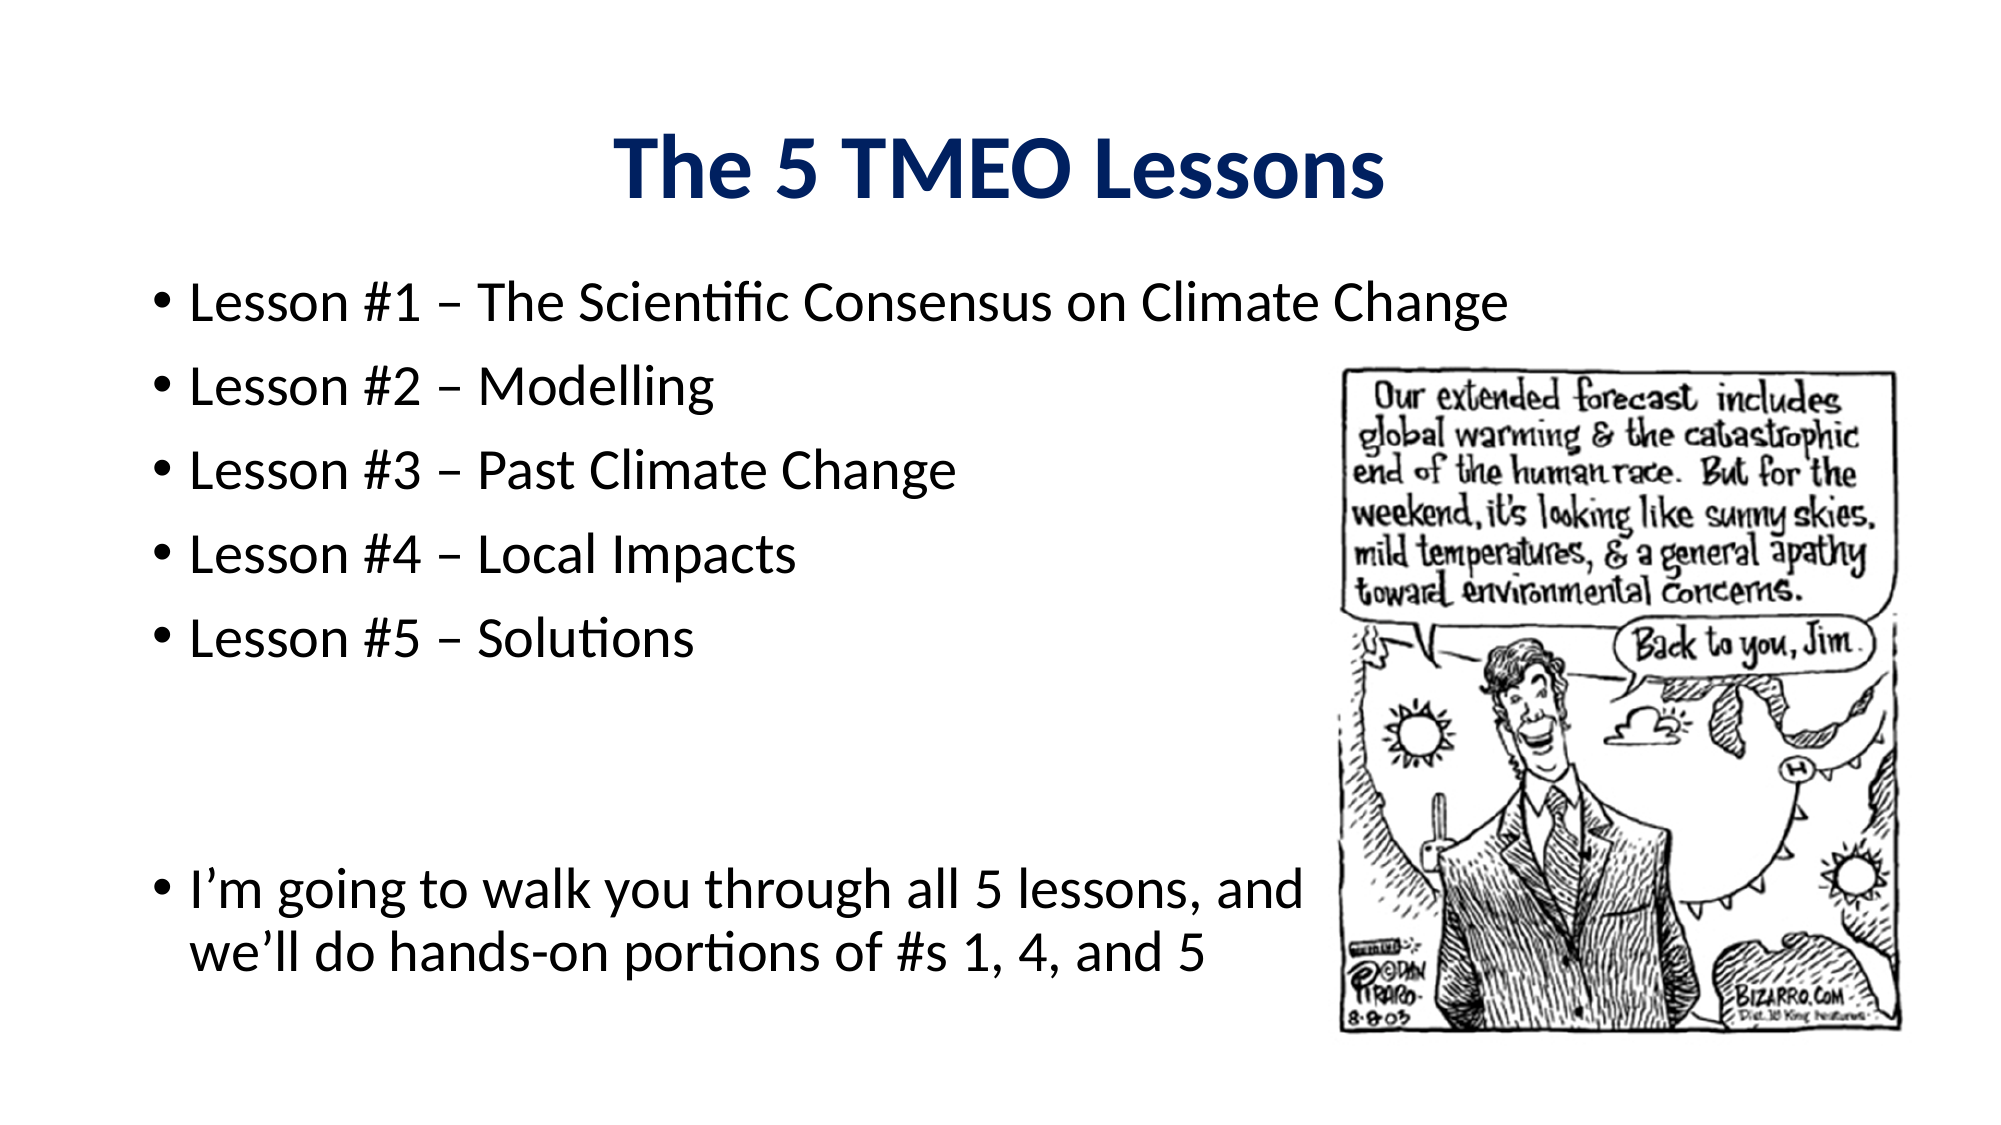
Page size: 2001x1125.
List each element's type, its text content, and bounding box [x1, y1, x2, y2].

title The 5 TMEO Lessons [137, 59, 1863, 278]
picture [1328, 350, 1915, 1056]
list Lesson #1 – The Scientific Consensus on Climate Change Lesson #2 – Modelling Lesson #3 – Past Climate Change Lesson #4 – Local Impacts Lesson #5 – Solutions I’m going to walk you through all 5 lessons, and we’ll do hands-on portions of #s 1, 4, and 5 [137, 264, 1536, 1014]
